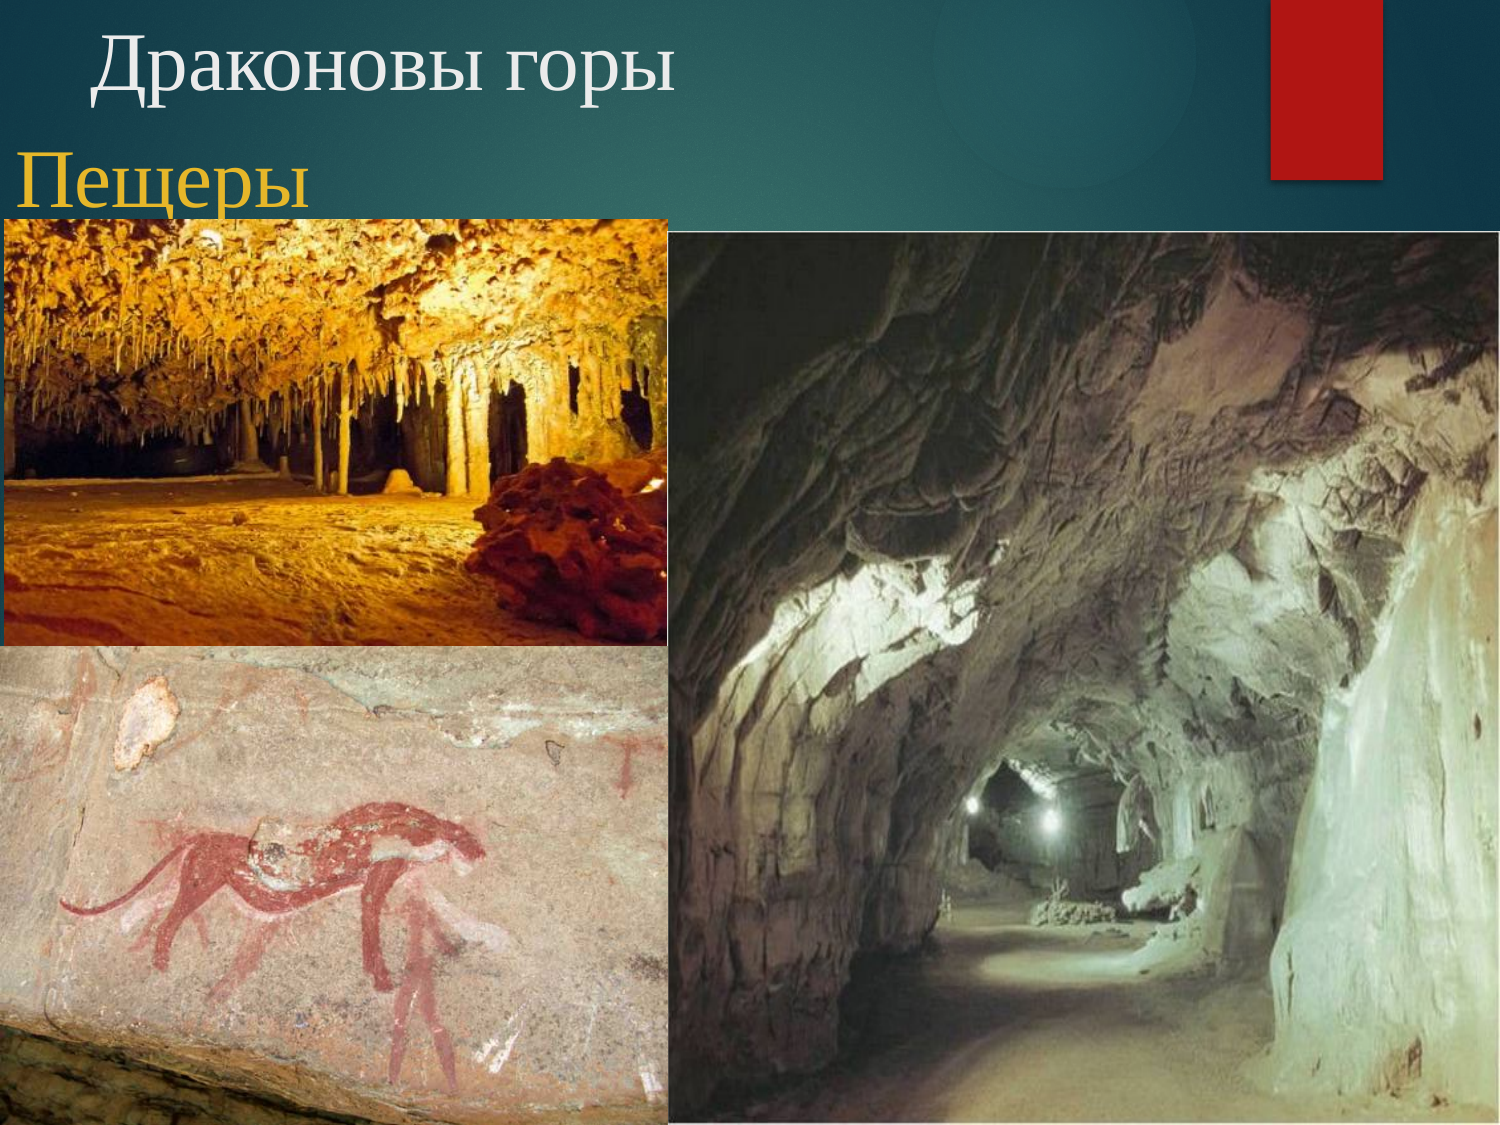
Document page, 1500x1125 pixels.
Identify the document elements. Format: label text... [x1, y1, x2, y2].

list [4, 219, 668, 644]
title Драконовы горы [75, 0, 1425, 113]
picture [0, 231, 1500, 1125]
list Пещеры [0, 113, 1459, 229]
